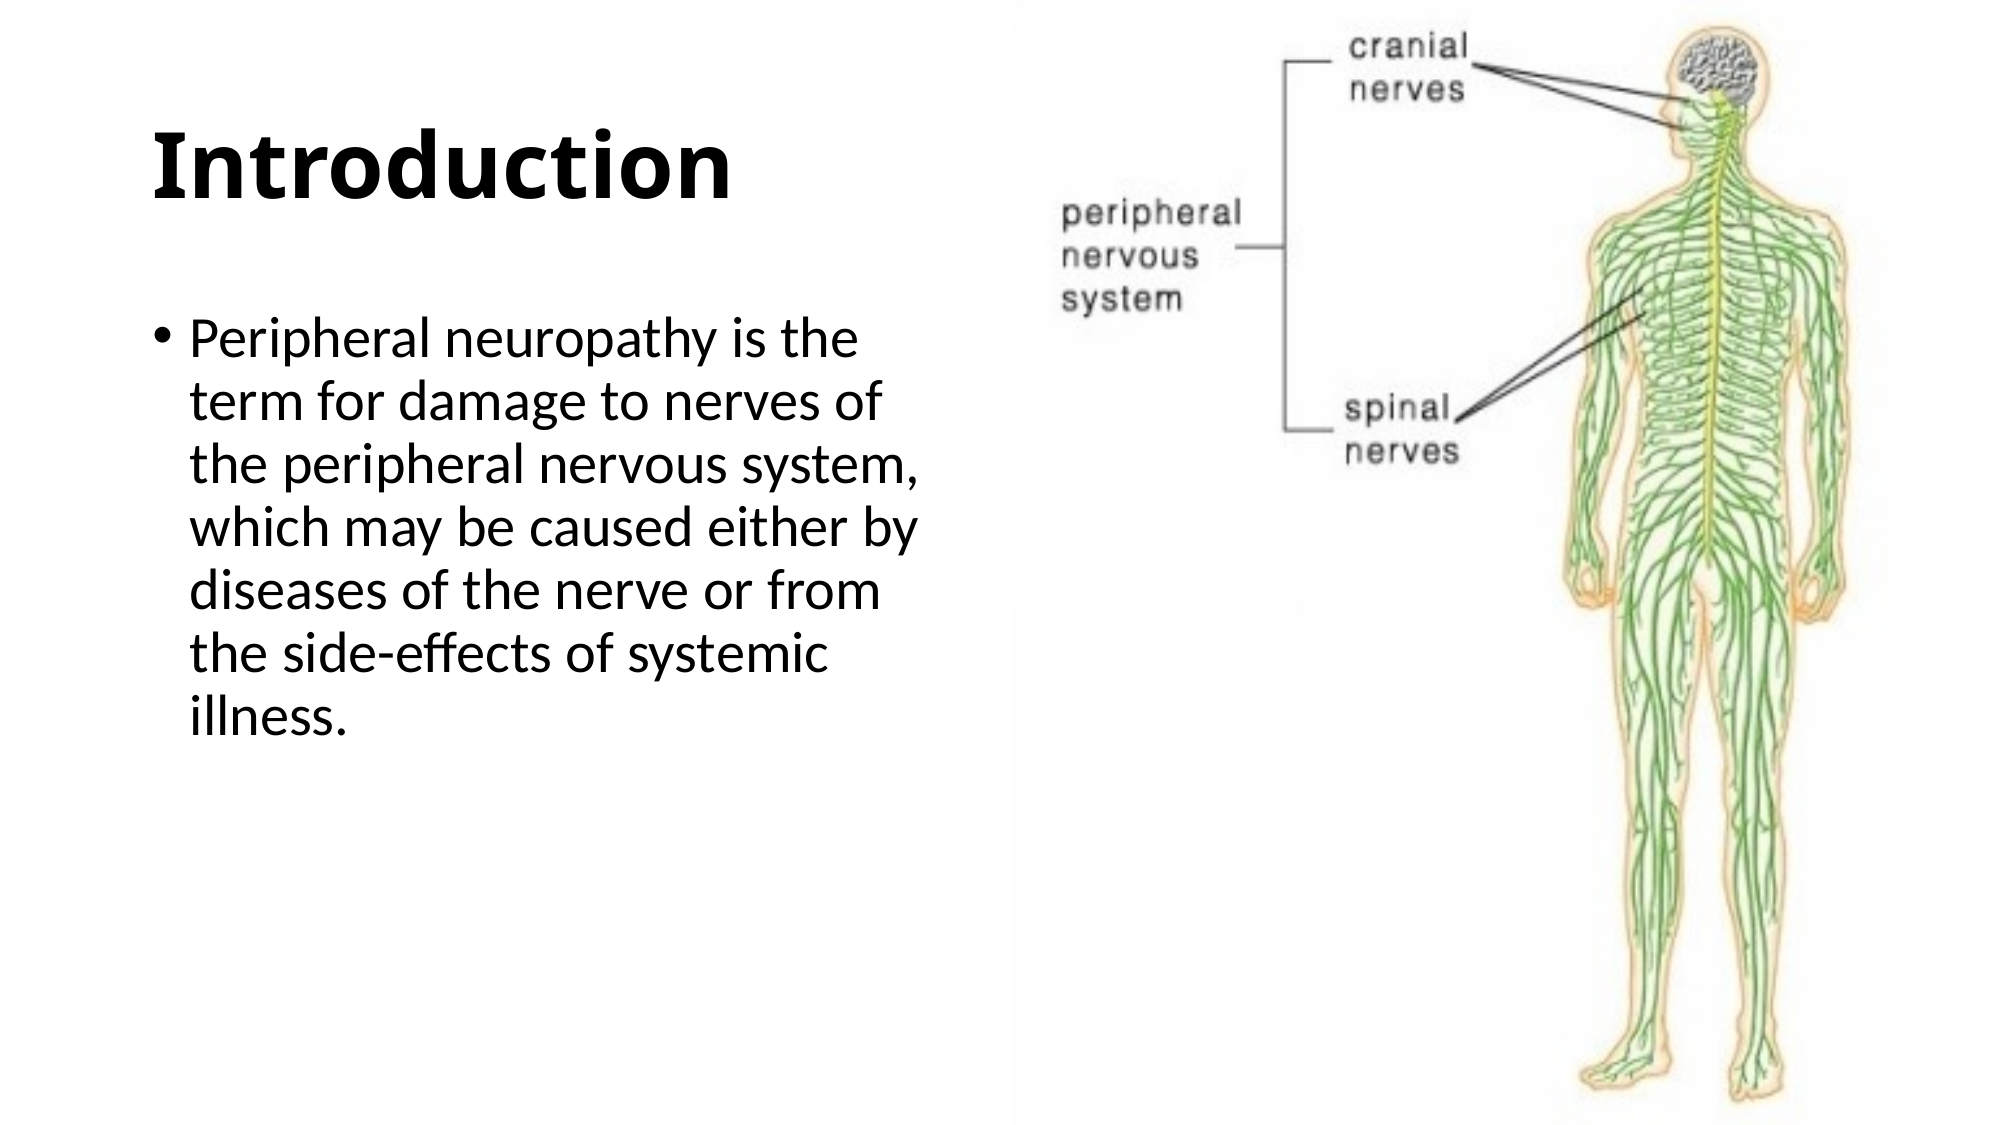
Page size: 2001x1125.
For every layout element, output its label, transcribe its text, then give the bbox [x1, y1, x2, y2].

list Peripheral neuropathy is the term for damage to nerves of the peripheral nervous system, which may be caused either by diseases of the nerve or from the side-effects of systemic illness. [137, 299, 980, 1014]
title Introduction [137, 59, 1012, 278]
picture [1012, 0, 2000, 1125]
